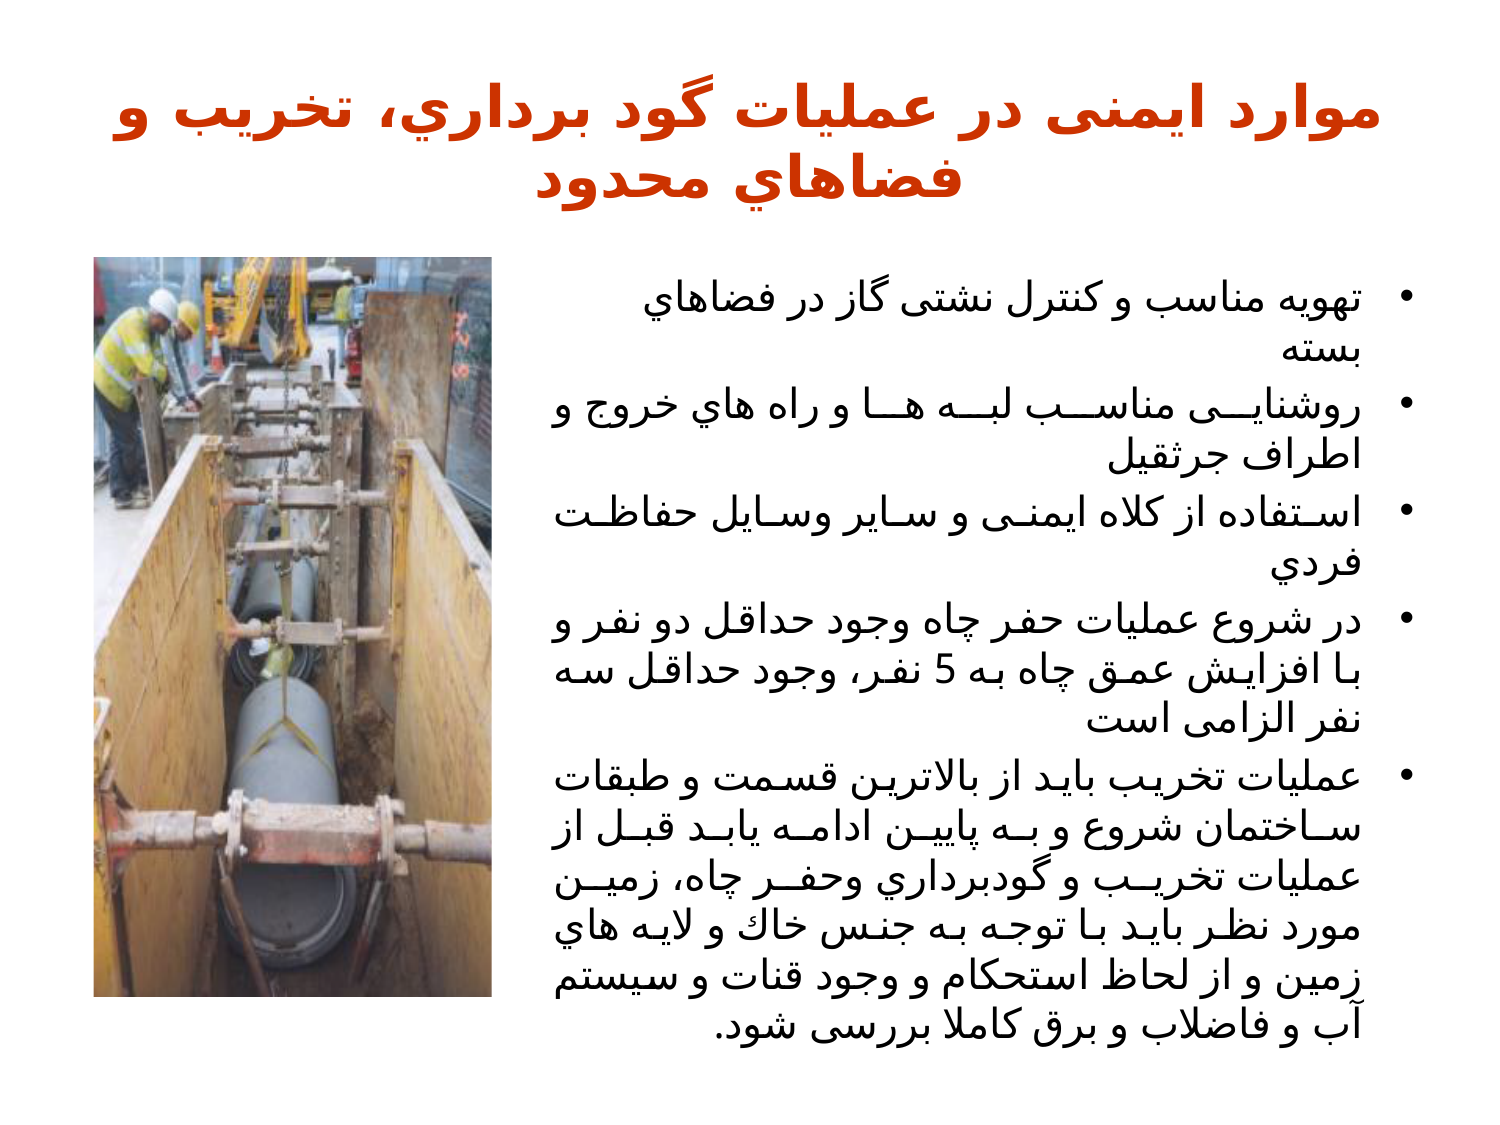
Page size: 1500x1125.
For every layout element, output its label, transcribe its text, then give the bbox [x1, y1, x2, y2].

title موارد ایمنی در عملیات گود برداري، تخریب و فضاهاي محدود [75, 45, 1425, 233]
picture [93, 257, 492, 997]
list تهویه مناسب و کنترل نشتی گاز در فضاهاي بسته روشنایی مناسب لبه ها و راه هاي خروج و اطراف جرثقیل استفاده از کلاه ایمنی و سایر وسایل حفاظت فردي در شروع عملیات حفر چاه وجود حداقل دو نفر و با افزایش عمق چاه به 5 نفر، وجود حداقل سه نفر الزامی است عملیات تخریب باید از بالاترین قسمت و طبقات ساختمان شروع و به پایین ادامه یابد قبل از عملیات تخریب و گودبرداري وحفر چاه، زمین مورد نظر باید با توجه به جنس خاك و لایه هاي زمین و از لحاظ استحکام و وجود قنات و سیستم آب و فاضلاب و برق کاملا بررسی شود. [539, 262, 1425, 1067]
